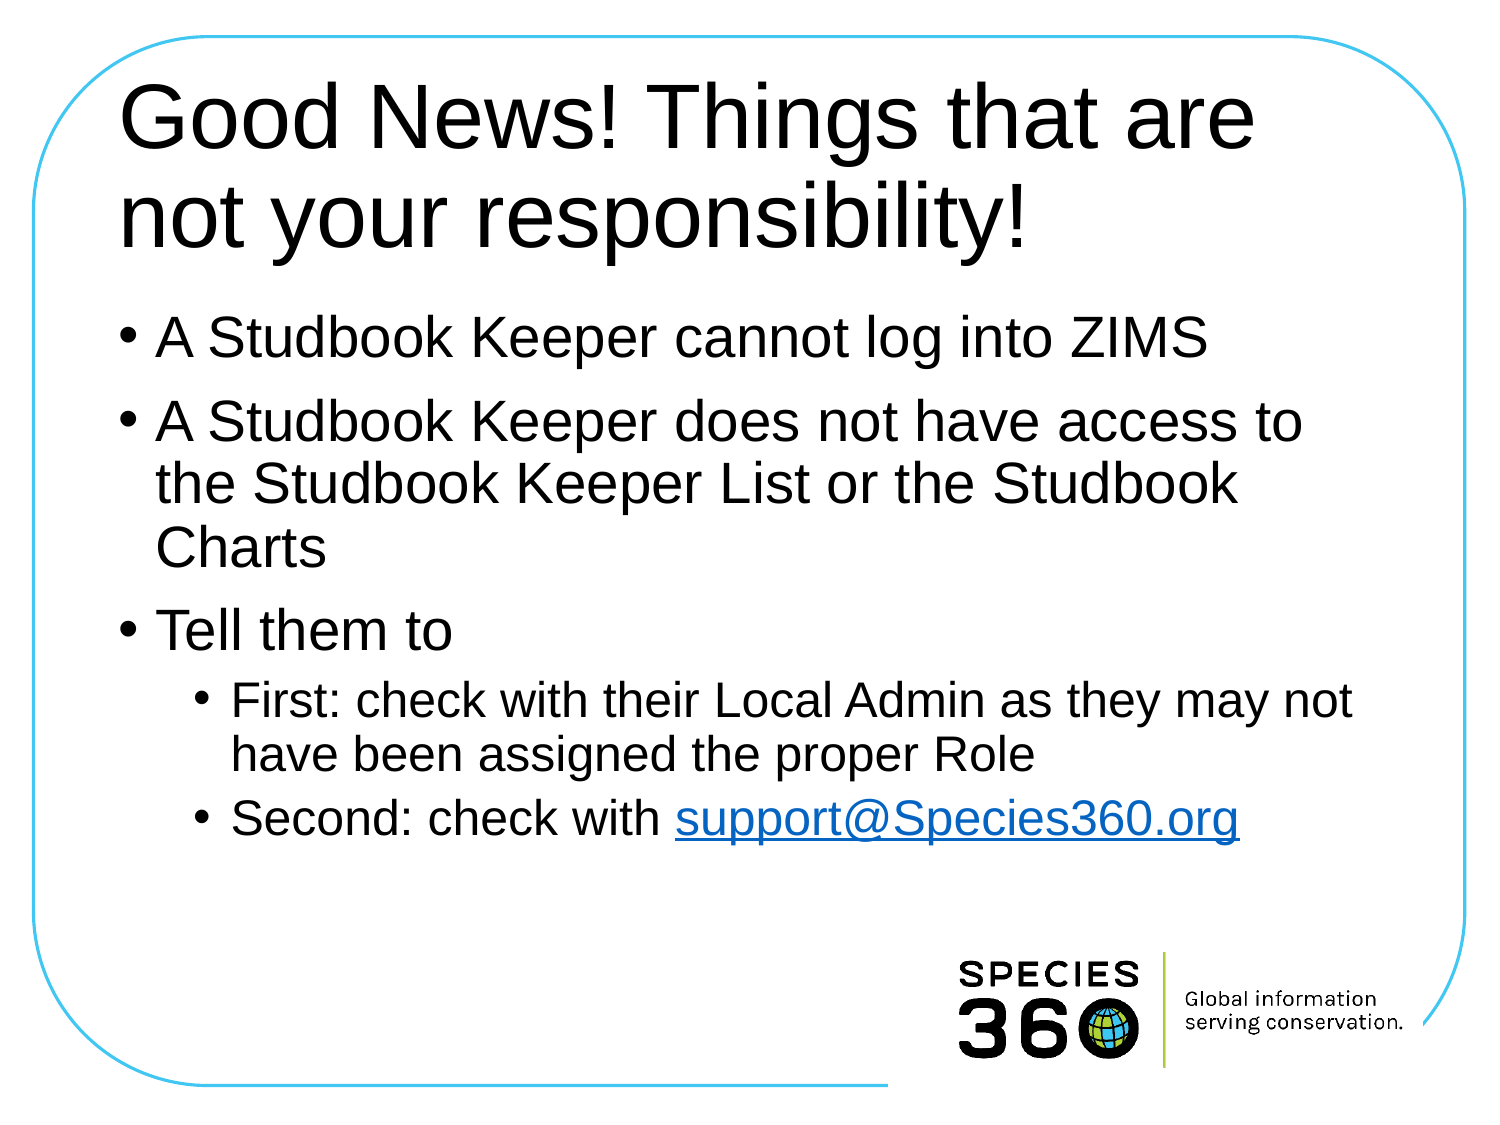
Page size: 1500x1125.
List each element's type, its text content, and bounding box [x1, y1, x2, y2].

list A Studbook Keeper cannot log into ZIMS A Studbook Keeper does not have access to the Studbook Keeper List or the Studbook Charts Tell them to First: check with their Local Admin as they may not have been assigned the proper Role Second: check with support@Species360.org [103, 299, 1397, 1014]
picture [954, 944, 1407, 1075]
title Good News! Things that are not your responsibility! [103, 59, 1397, 278]
